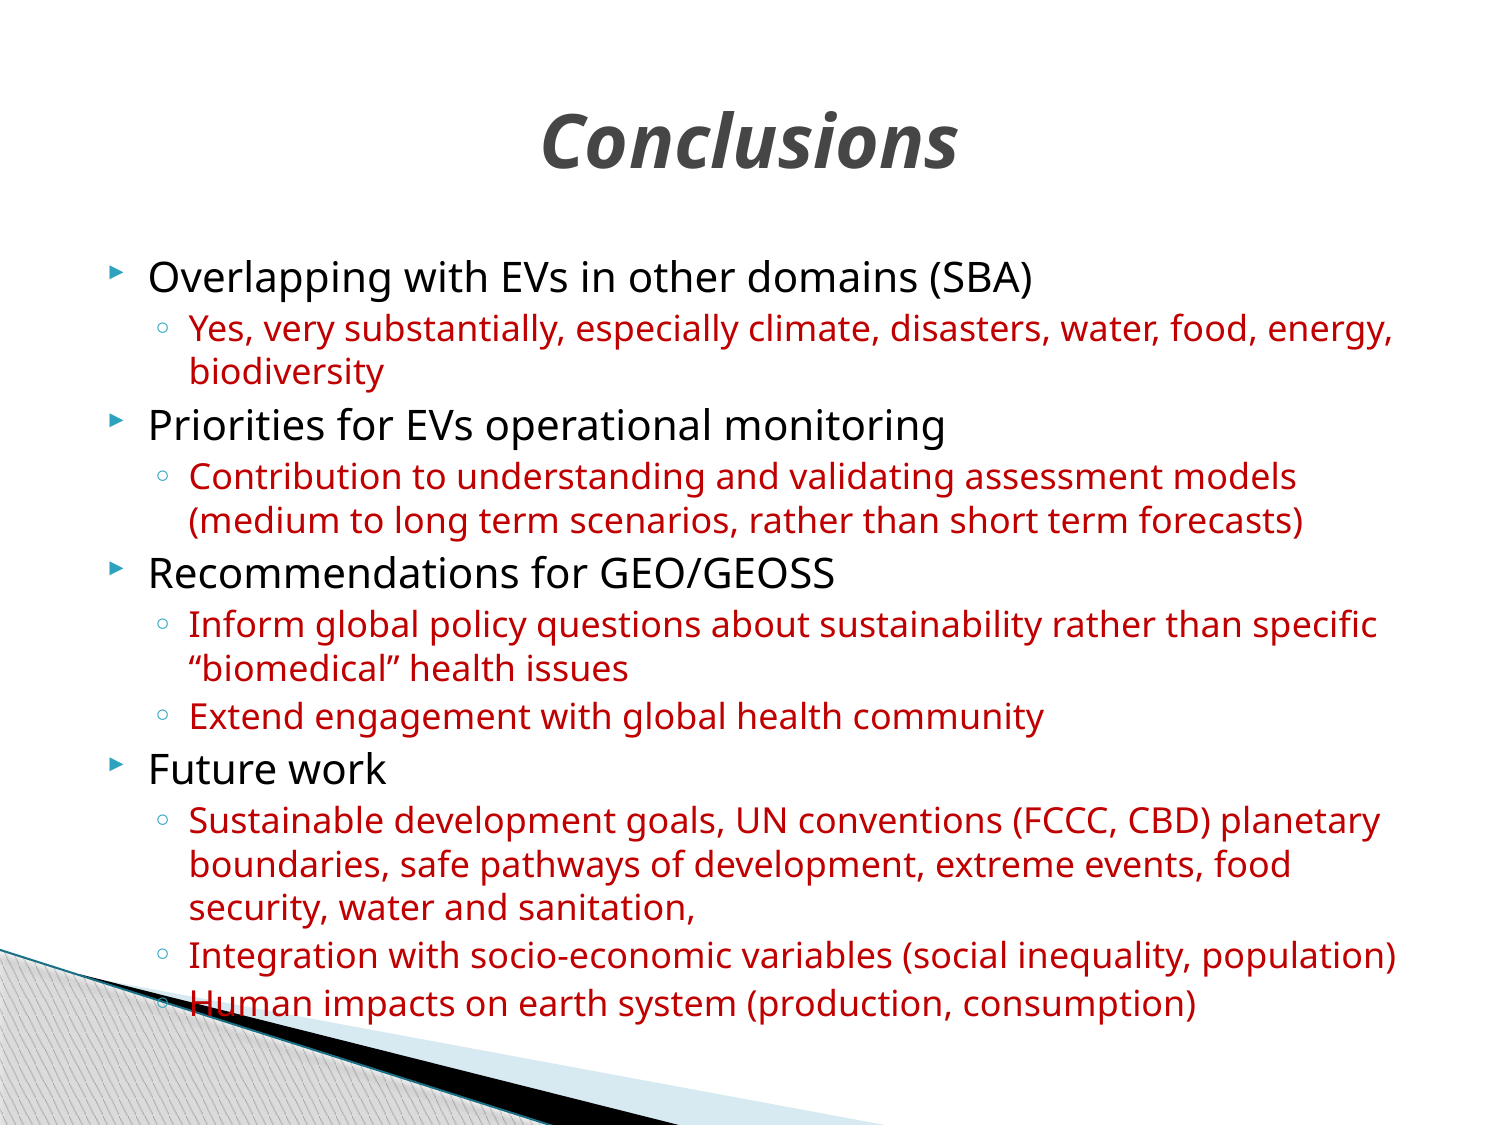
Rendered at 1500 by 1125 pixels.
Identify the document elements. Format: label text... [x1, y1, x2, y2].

title Conclusions [75, 45, 1425, 233]
list Overlapping with EVs in other domains (SBA) Yes, very substantially, especially climate, disasters, water, food, energy, biodiversity Priorities for EVs operational monitoring Contribution to understanding and validating assessment models (medium to long term scenarios, rather than short term forecasts) Recommendations for GEO/GEOSS Inform global policy questions about sustainability rather than specific “biomedical” health issues Extend engagement with global health community Future work Sustainable development goals, UN conventions (FCCC, CBD) planetary boundaries, safe pathways of development, extreme events, food security, water and sanitation, Integration with socio-economic variables (social inequality, population) Human impacts on earth system (production, consumption) [75, 243, 1425, 1047]
